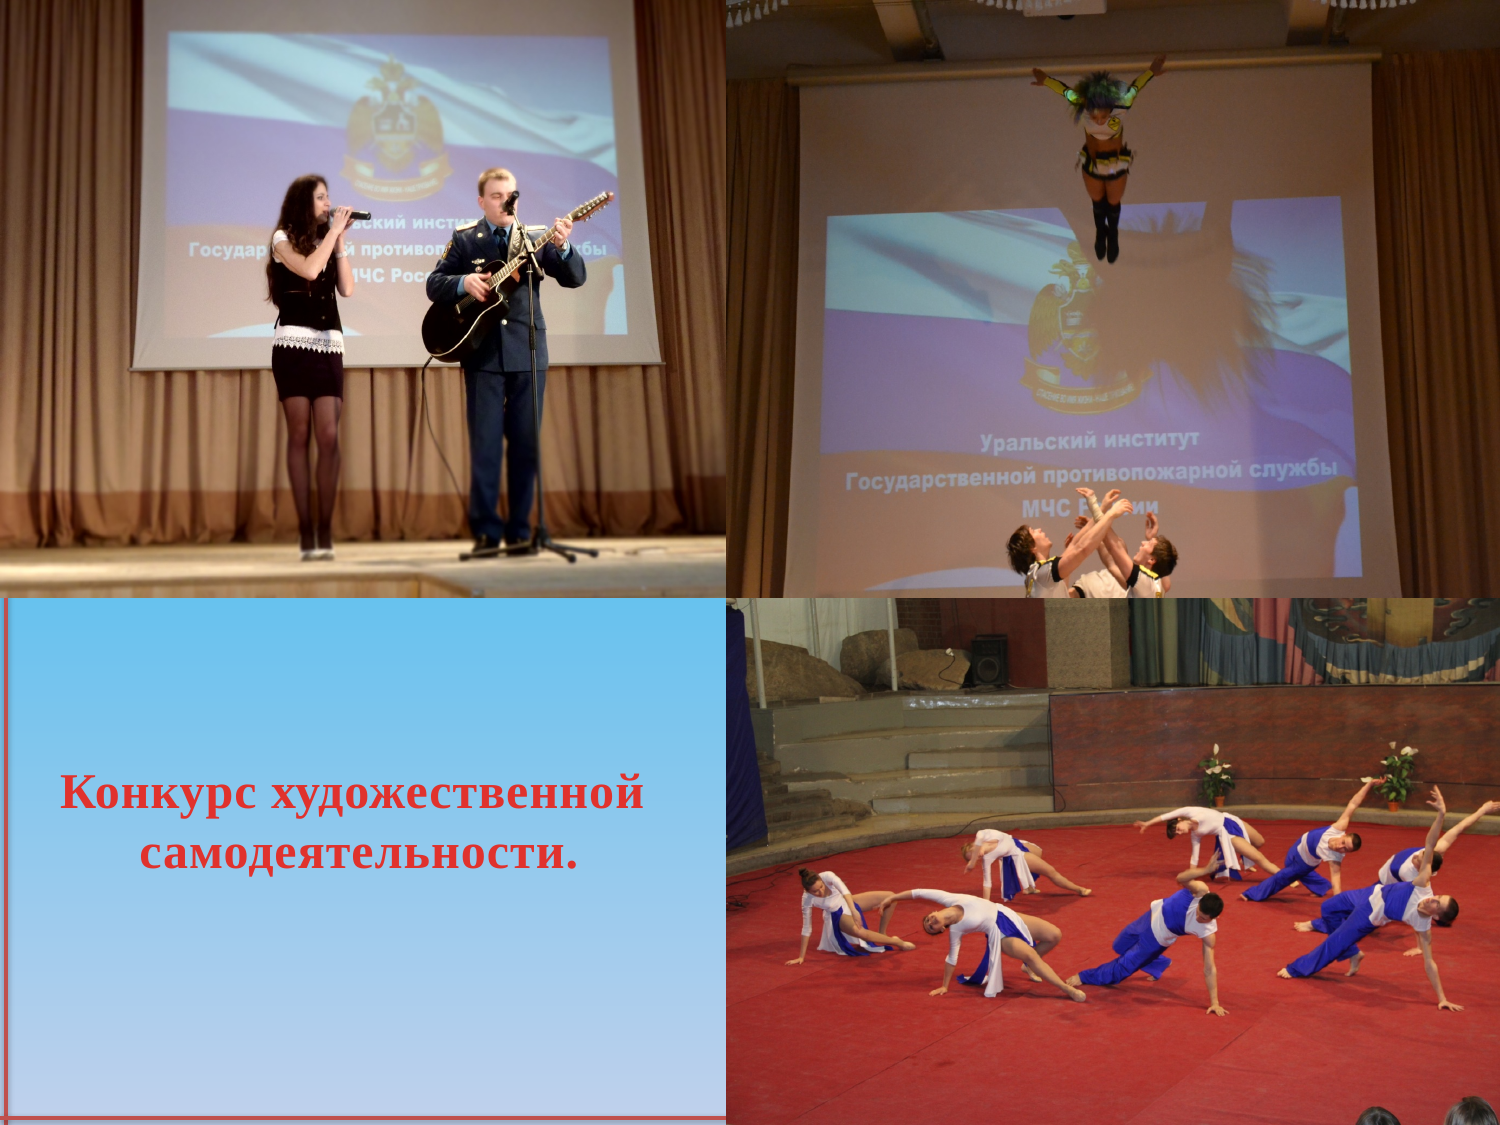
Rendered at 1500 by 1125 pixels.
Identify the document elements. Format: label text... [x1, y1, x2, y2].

text_box Конкурс художественной самодеятельности. [45, 751, 673, 887]
picture [0, 0, 1500, 1125]
